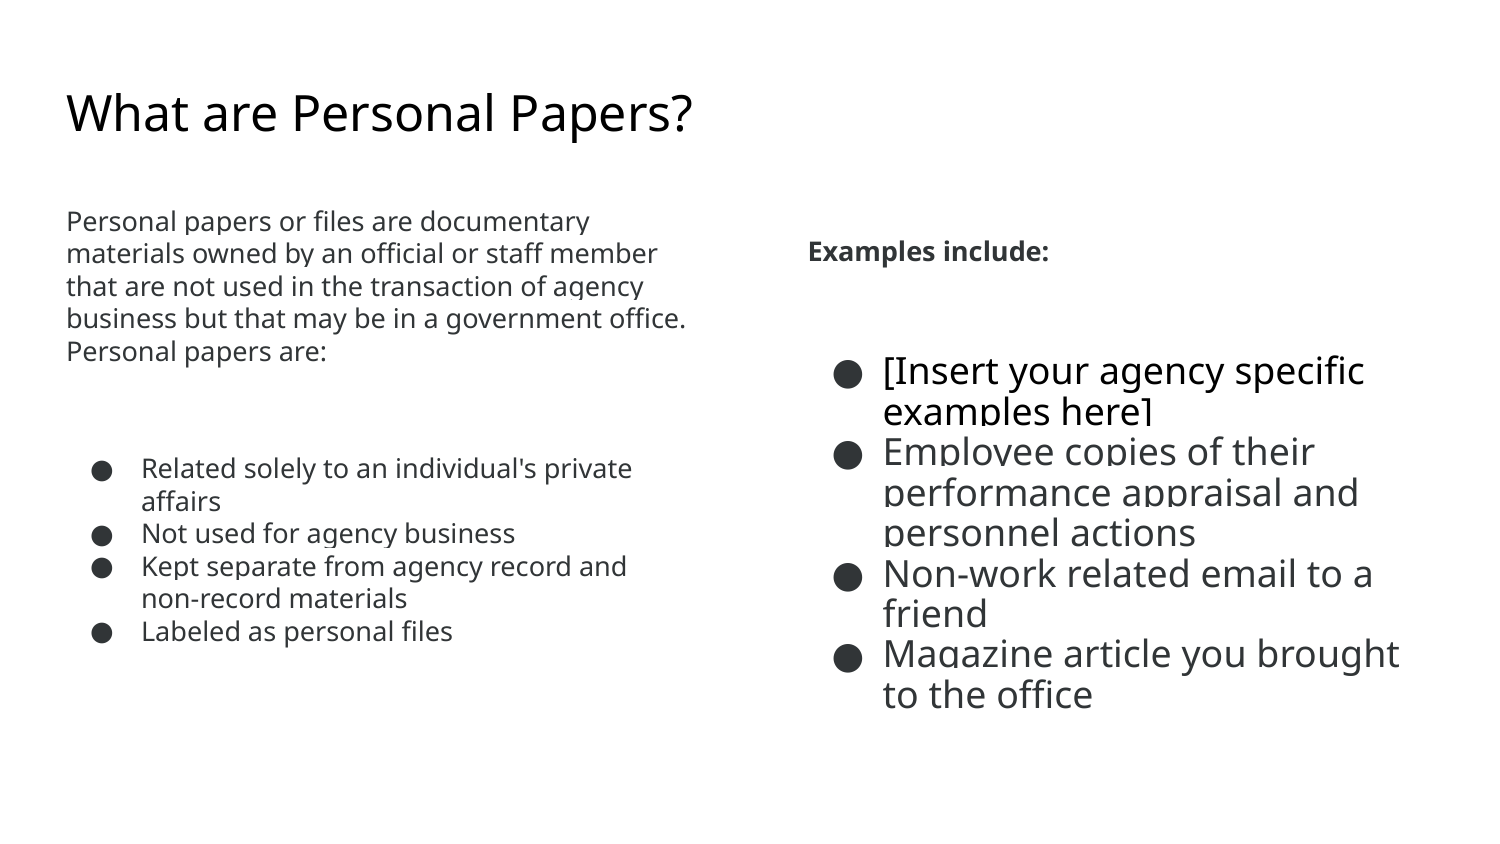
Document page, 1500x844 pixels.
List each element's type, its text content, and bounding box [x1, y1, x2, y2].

list Personal papers or files are documentary materials owned by an official or staff member that are not used in the transaction of agency business but that may be in a government office. Personal papers are: Related solely to an individual's private affairs Not used for agency business Kept separate from agency record and non-record materials Labeled as personal files [51, 189, 708, 750]
list Examples include: [Insert your agency specific examples here] Employee copies of their performance appraisal and personnel actions Non-work related email to a friend Magazine article you brought to the office [792, 189, 1449, 750]
title What are Personal Papers? [51, 72, 1449, 167]
